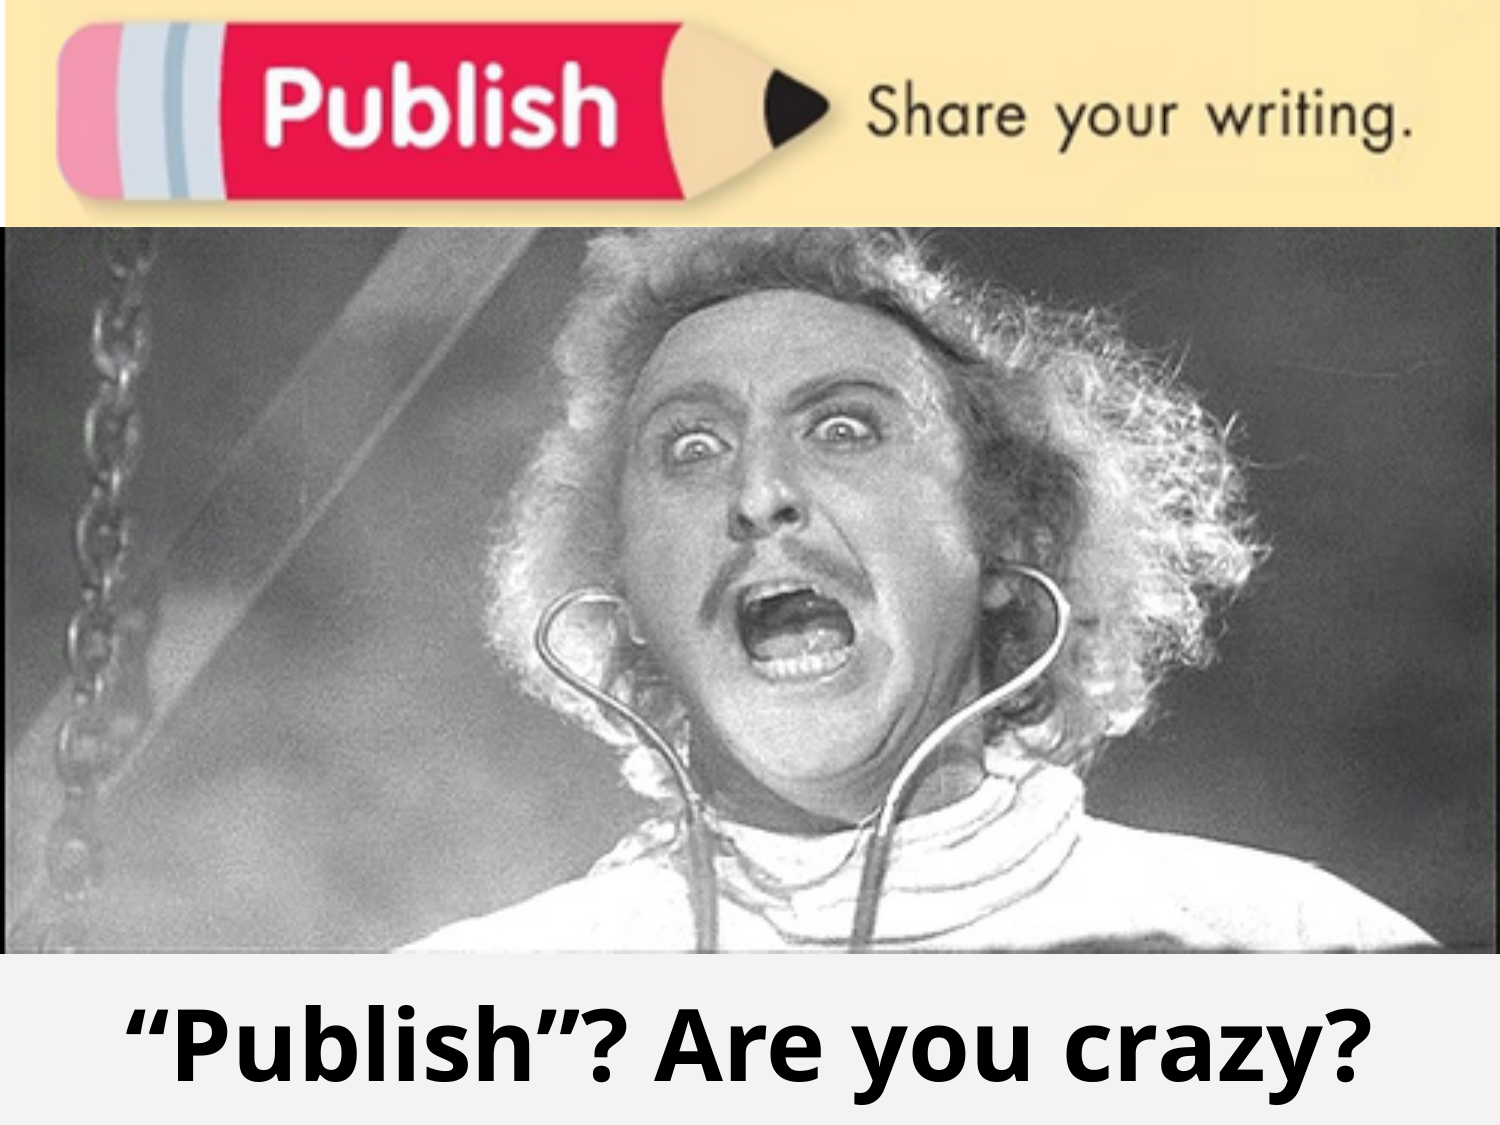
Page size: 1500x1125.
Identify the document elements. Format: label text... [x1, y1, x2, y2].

picture [0, 0, 1500, 955]
text_box “Publish”? Are you crazy? [0, 962, 1500, 1125]
